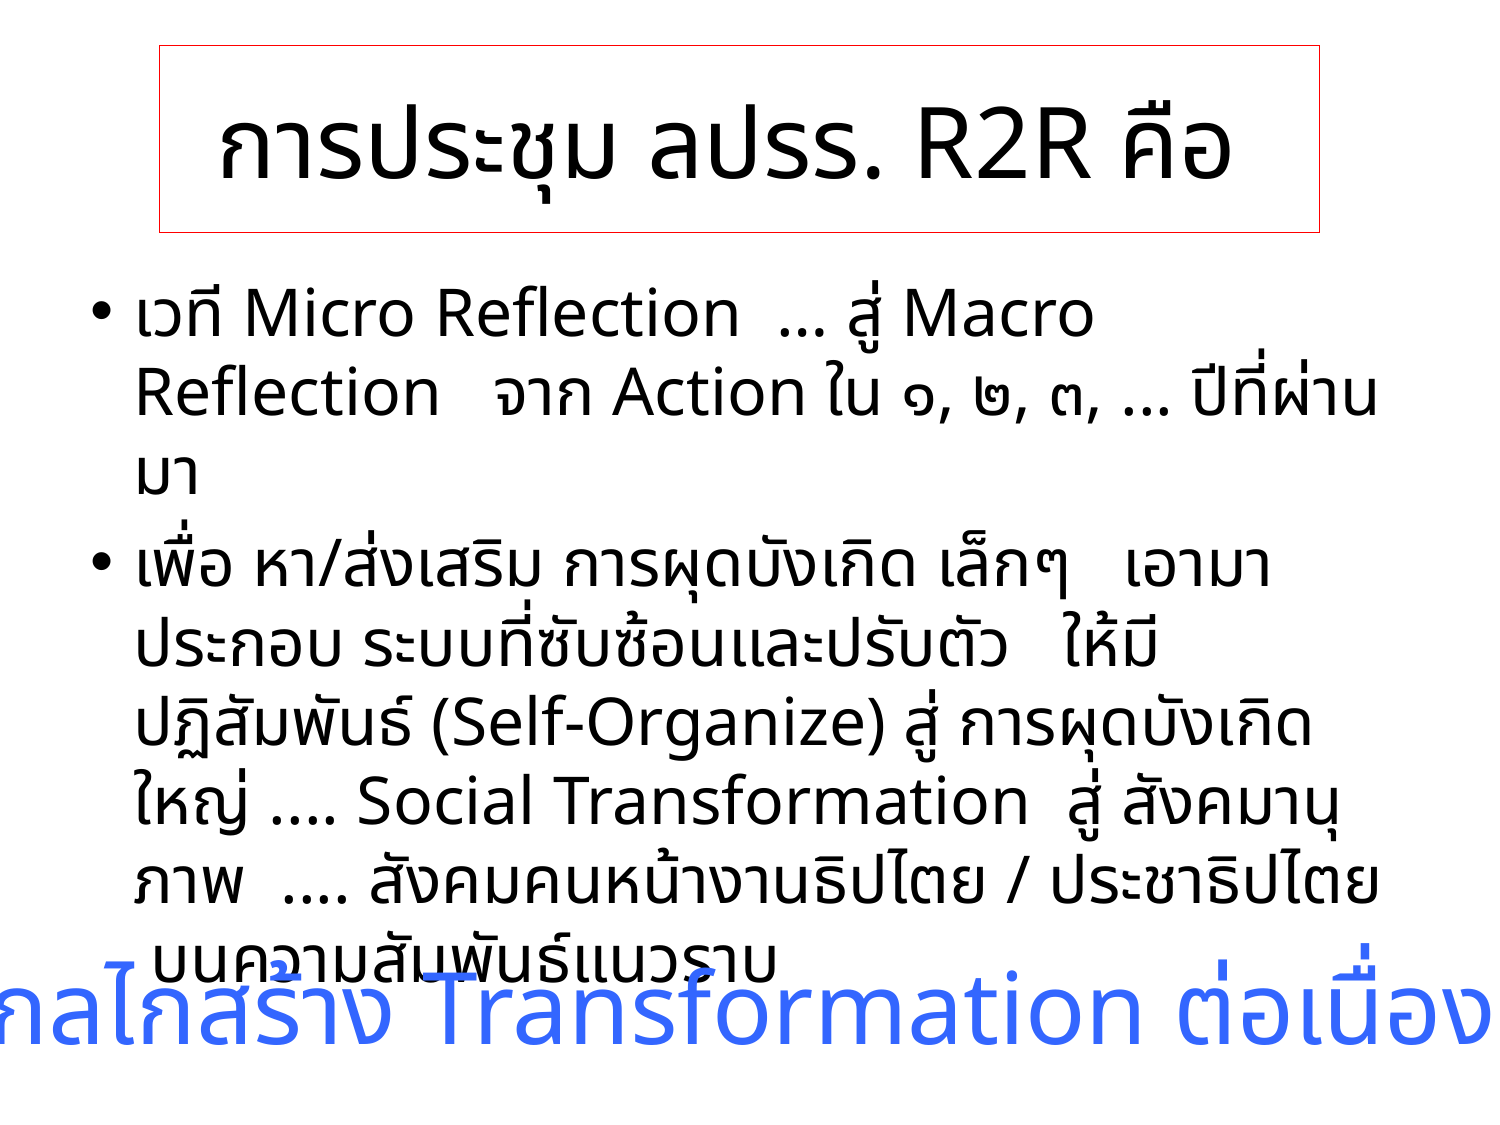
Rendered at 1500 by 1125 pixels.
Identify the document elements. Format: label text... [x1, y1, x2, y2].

list เวที Micro Reflection … สู่ Macro Reflection จาก Action ใน ๑, ๒, ๓, ... ปีที่ผ่านมา เพื่อ หา/ส่งเสริม การผุดบังเกิด เล็กๆ เอามาประกอบ ระบบที่ซับซ้อนและปรับตัว ให้มีปฏิสัมพันธ์ (Self-Organize) สู่ การผุดบังเกิดใหญ่ .... Social Transformation สู่ สังคมานุภาพ .... สังคมคนหน้างานธิปไตย / ประชาธิปไตย บนความสัมพันธ์แนวราบ [75, 262, 1425, 936]
text_box กลไกสร้าง Transformation ต่อเนื่อง [0, 936, 1500, 1072]
title การประชุม ลปรร. R2R คือ [159, 45, 1320, 233]
